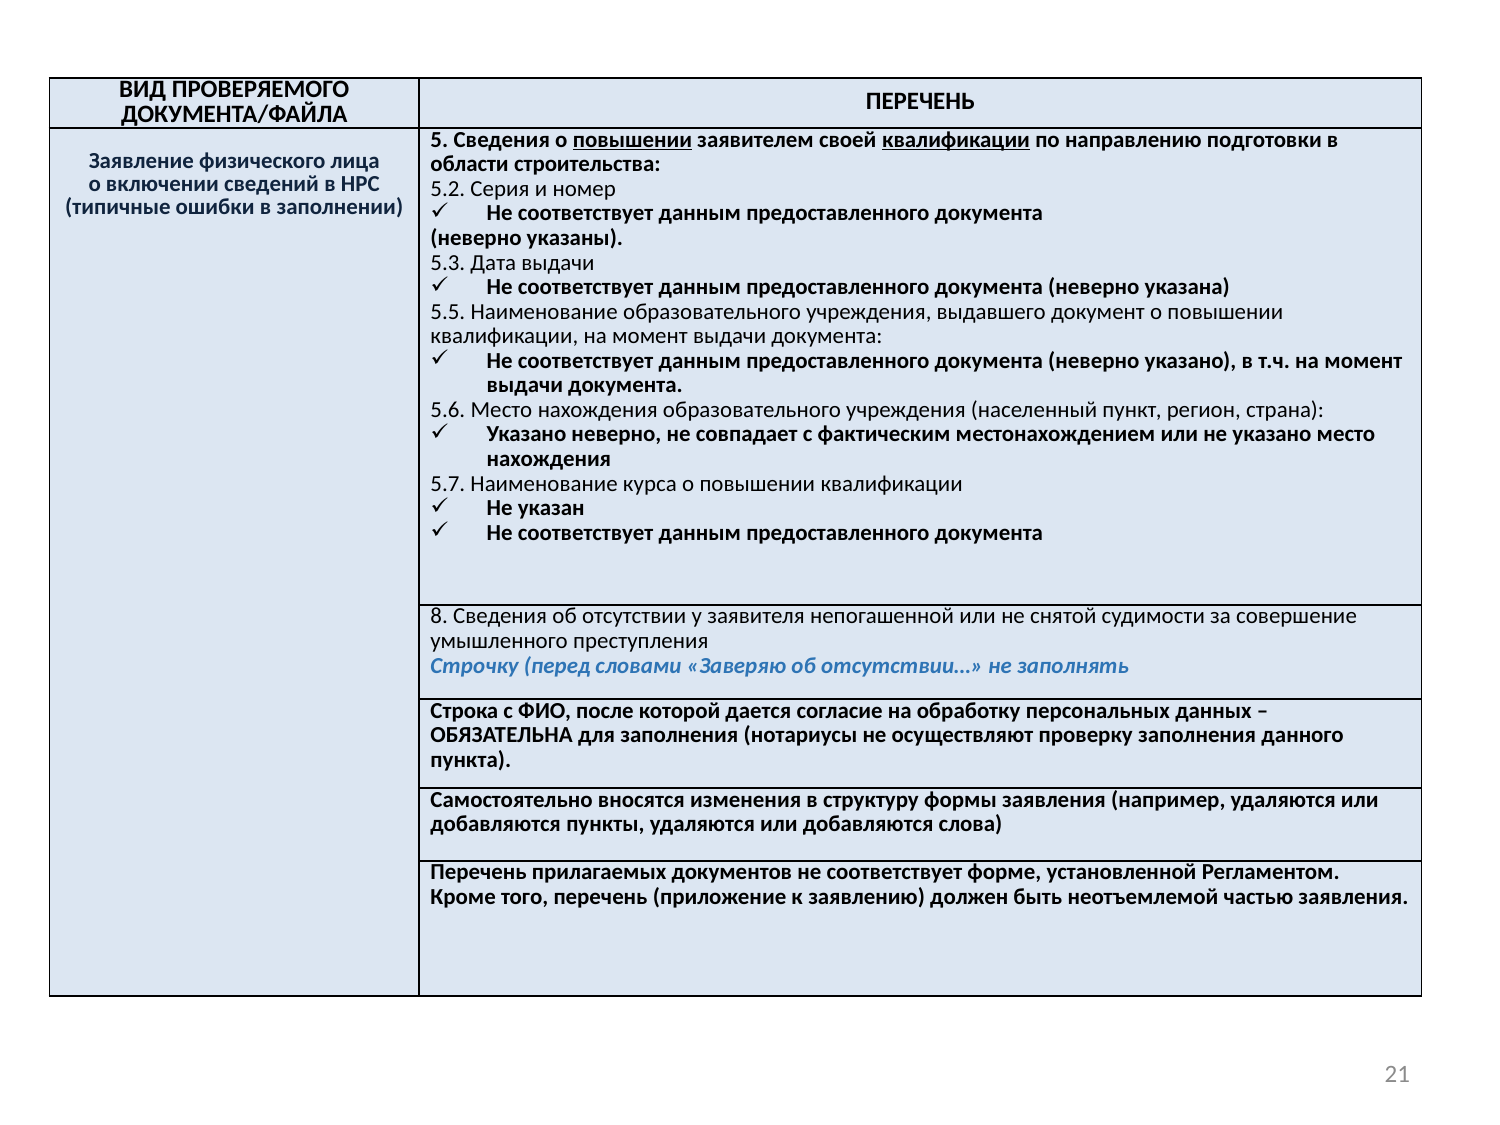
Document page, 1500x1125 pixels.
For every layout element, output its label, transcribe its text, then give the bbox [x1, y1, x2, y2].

table_header ВИД ПРОВЕРЯЕМОГО ДОКУМЕНТА/ФАЙЛА [50, 79, 418, 127]
table_cell Перечень прилагаемых документов не соответствует форме, установленной Регламентом. Кроме того, перечень (приложение к заявлению) должен быть неотъемлемой частью заявления. [420, 862, 1421, 995]
table_cell 5. Сведения о повышении заявителем своей квалификации по направлению подготовки в области строительства: 5.2. Серия и номер Не соответствует данным предоставленного документа (неверно указаны). 5.3. Дата выдачи Не соответствует данным предоставленного документа (неверно указана) 5.5. Наименование образовательного учреждения, выдавшего документ о повышении квалификации, на момент выдачи документа: Не соответствует данным предоставленного документа (неверно указано), в т.ч. на момент выдачи документа. 5.6. Место нахождения образовательного учреждения (населенный пункт, регион, страна): Указано неверно, не совпадает с фактическим местонахождением или не указано место нахождения 5.7. Наименование курса о повышении квалификации Не указан Не соответствует данным предоставленного документа [420, 129, 1421, 604]
table_cell Строка с ФИО, после которой дается согласие на обработку персональных данных – ОБЯЗАТЕЛЬНА для заполнения (нотариусы не осуществляют проверку заполнения данного пункта). [420, 700, 1421, 787]
table_header ПЕРЕЧЕНЬ [420, 79, 1421, 127]
table_cell Самостоятельно вносятся изменения в структуру формы заявления (например, удаляются или добавляются пункты, удаляются или добавляются слова) [420, 789, 1421, 860]
table_cell 8. Сведения об отсутствии у заявителя непогашенной или не снятой судимости за совершение умышленного преступления Строчку (перед словами «Заверяю об отсутствии…» не заполнять [420, 606, 1421, 698]
slide_number 21 [1074, 1042, 1425, 1103]
table_cell Заявление физического лица о включении сведений в НРС (типичные ошибки в заполнении) [50, 129, 418, 995]
